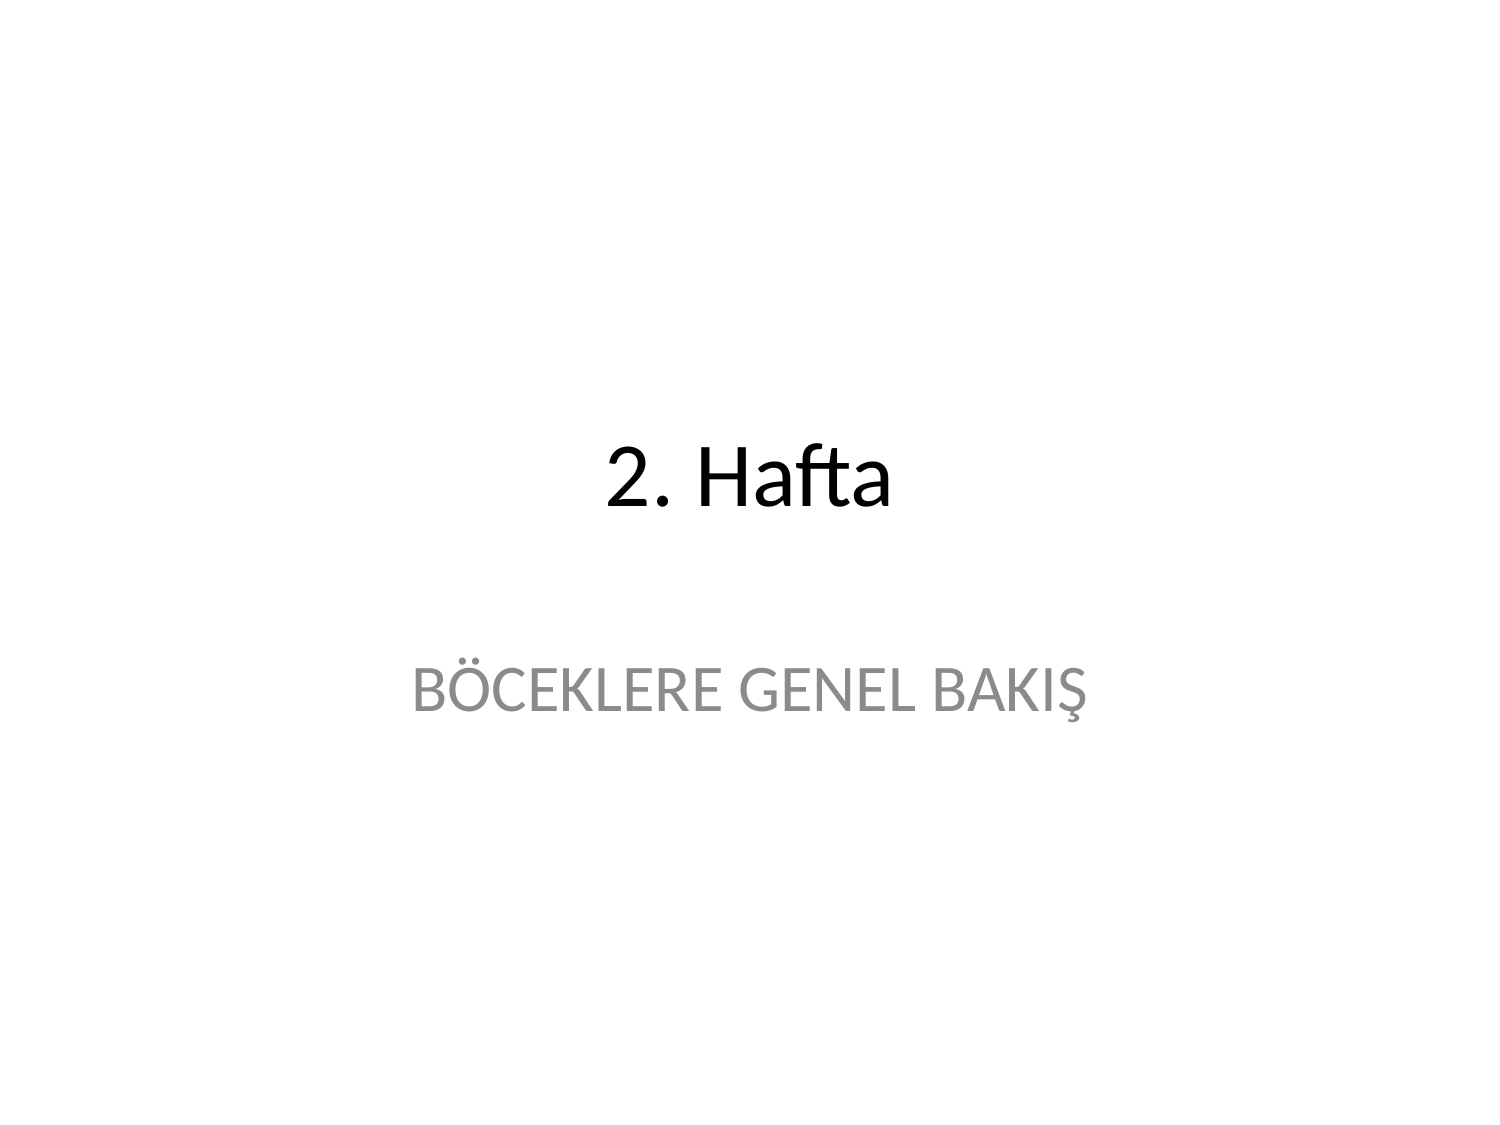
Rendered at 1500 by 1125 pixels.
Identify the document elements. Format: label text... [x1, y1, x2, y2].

subtitle BÖCEKLERE GENEL BAKIŞ [225, 637, 1275, 925]
title 2. Hafta [112, 349, 1388, 591]
